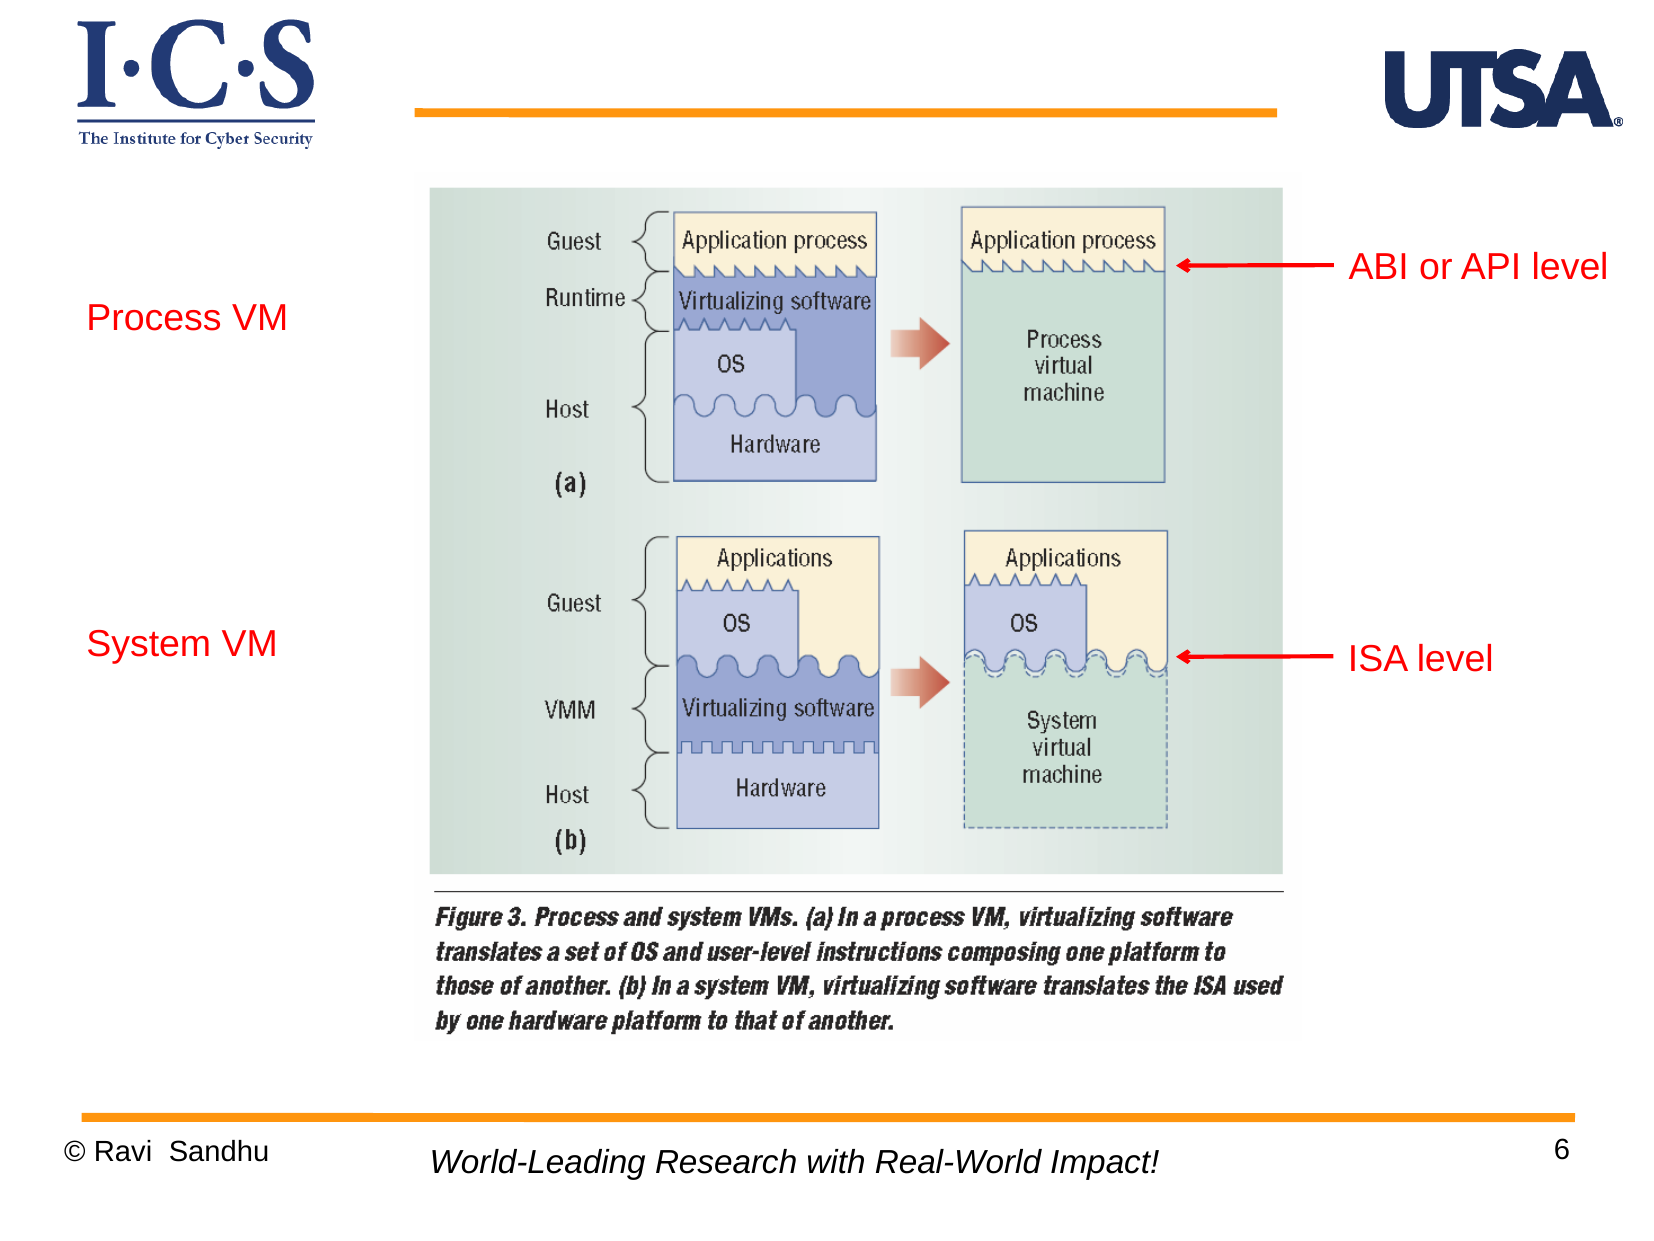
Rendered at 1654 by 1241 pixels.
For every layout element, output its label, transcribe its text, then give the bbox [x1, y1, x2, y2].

text_box 6 [1185, 1129, 1571, 1215]
text_box ABI or API level [1333, 235, 1624, 295]
picture [413, 171, 1302, 1041]
text_box System VM [71, 611, 294, 671]
picture [1385, 49, 1623, 128]
text_box World-Leading Research with Real-World Impact! [414, 1132, 1176, 1188]
text_box ISA level [1333, 626, 1509, 687]
text_box Process VM [71, 285, 304, 345]
text_box © Ravi Sandhu [64, 1132, 450, 1218]
picture [73, 0, 317, 151]
